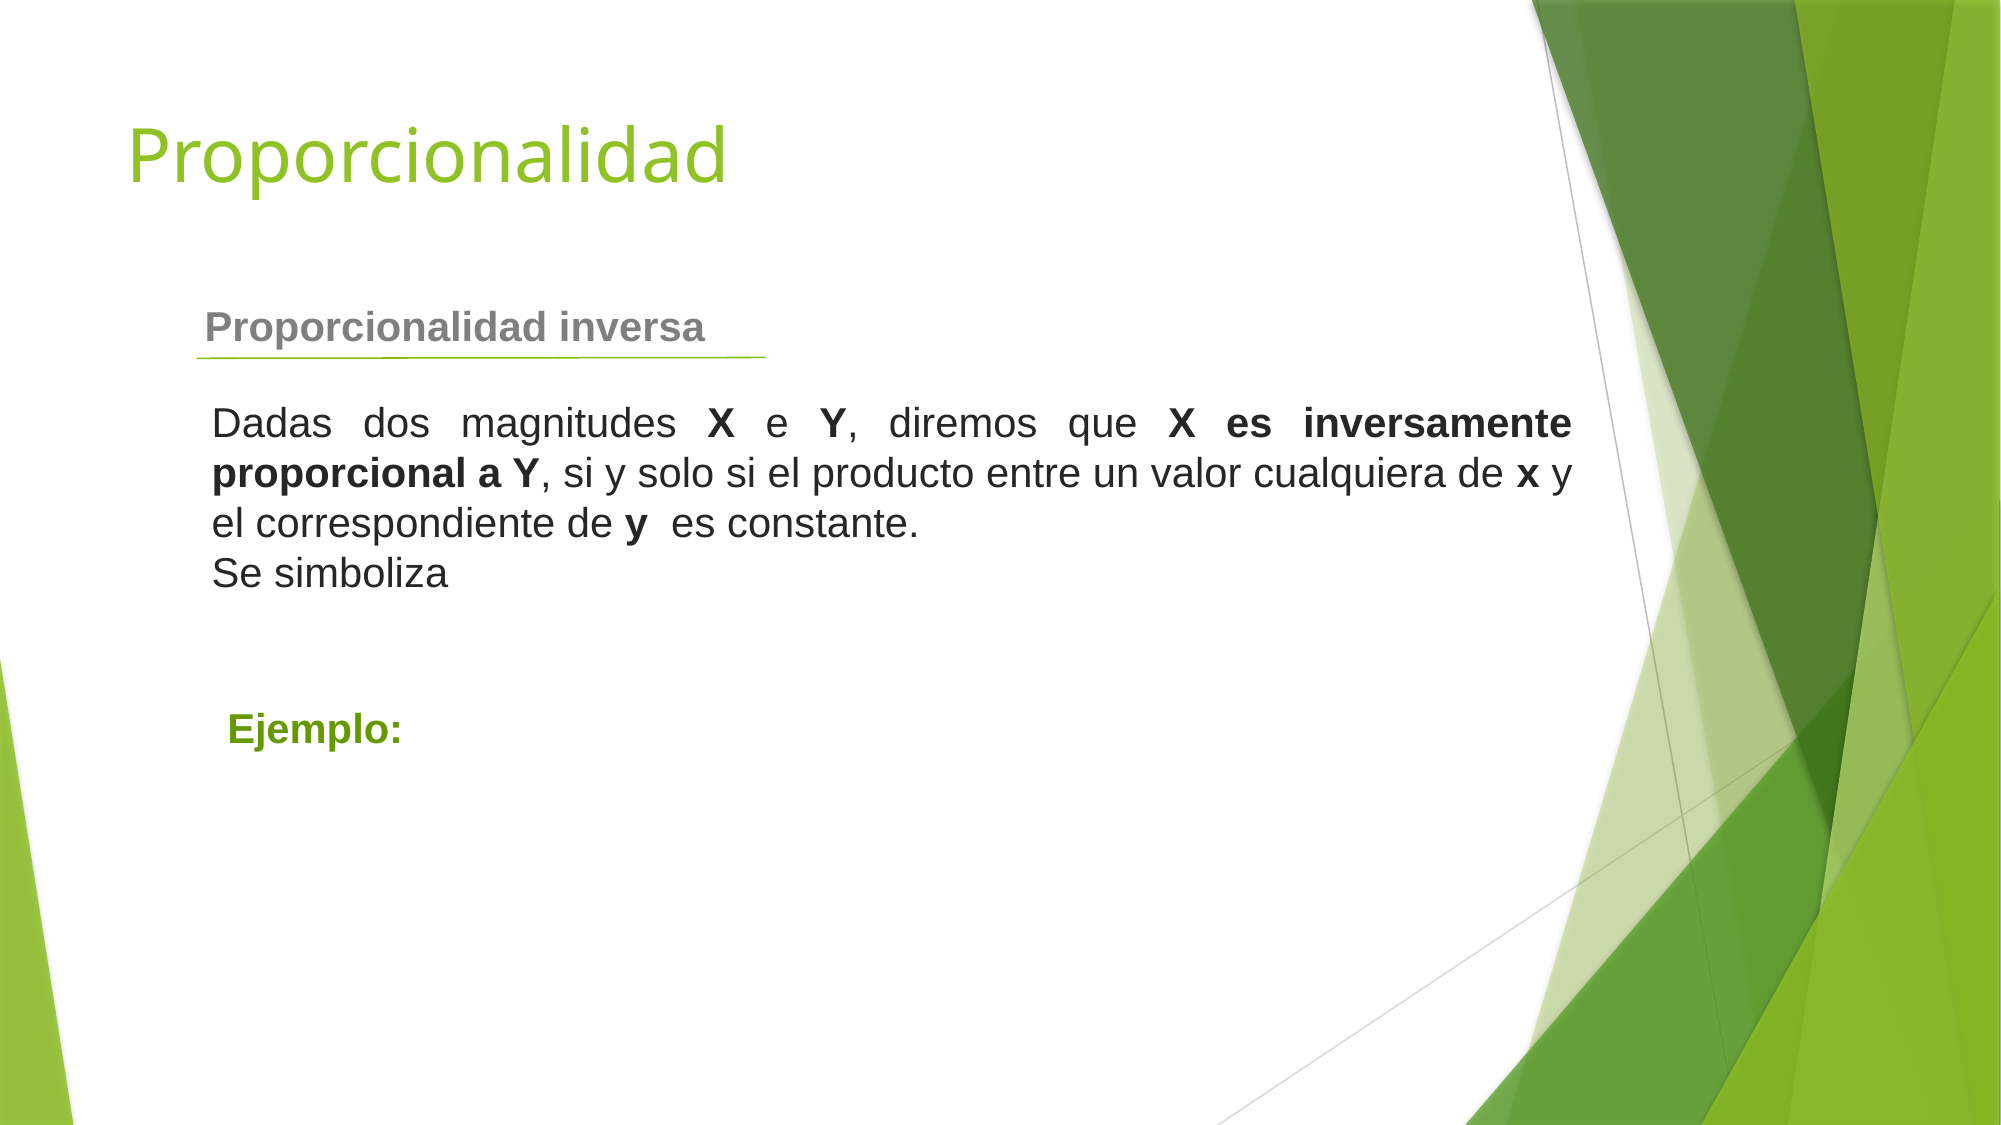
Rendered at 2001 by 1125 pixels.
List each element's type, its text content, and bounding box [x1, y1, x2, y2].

text_box Ejemplo: [179, 694, 451, 759]
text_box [143, 291, 1491, 359]
title Proporcionalidad [111, 99, 1522, 317]
